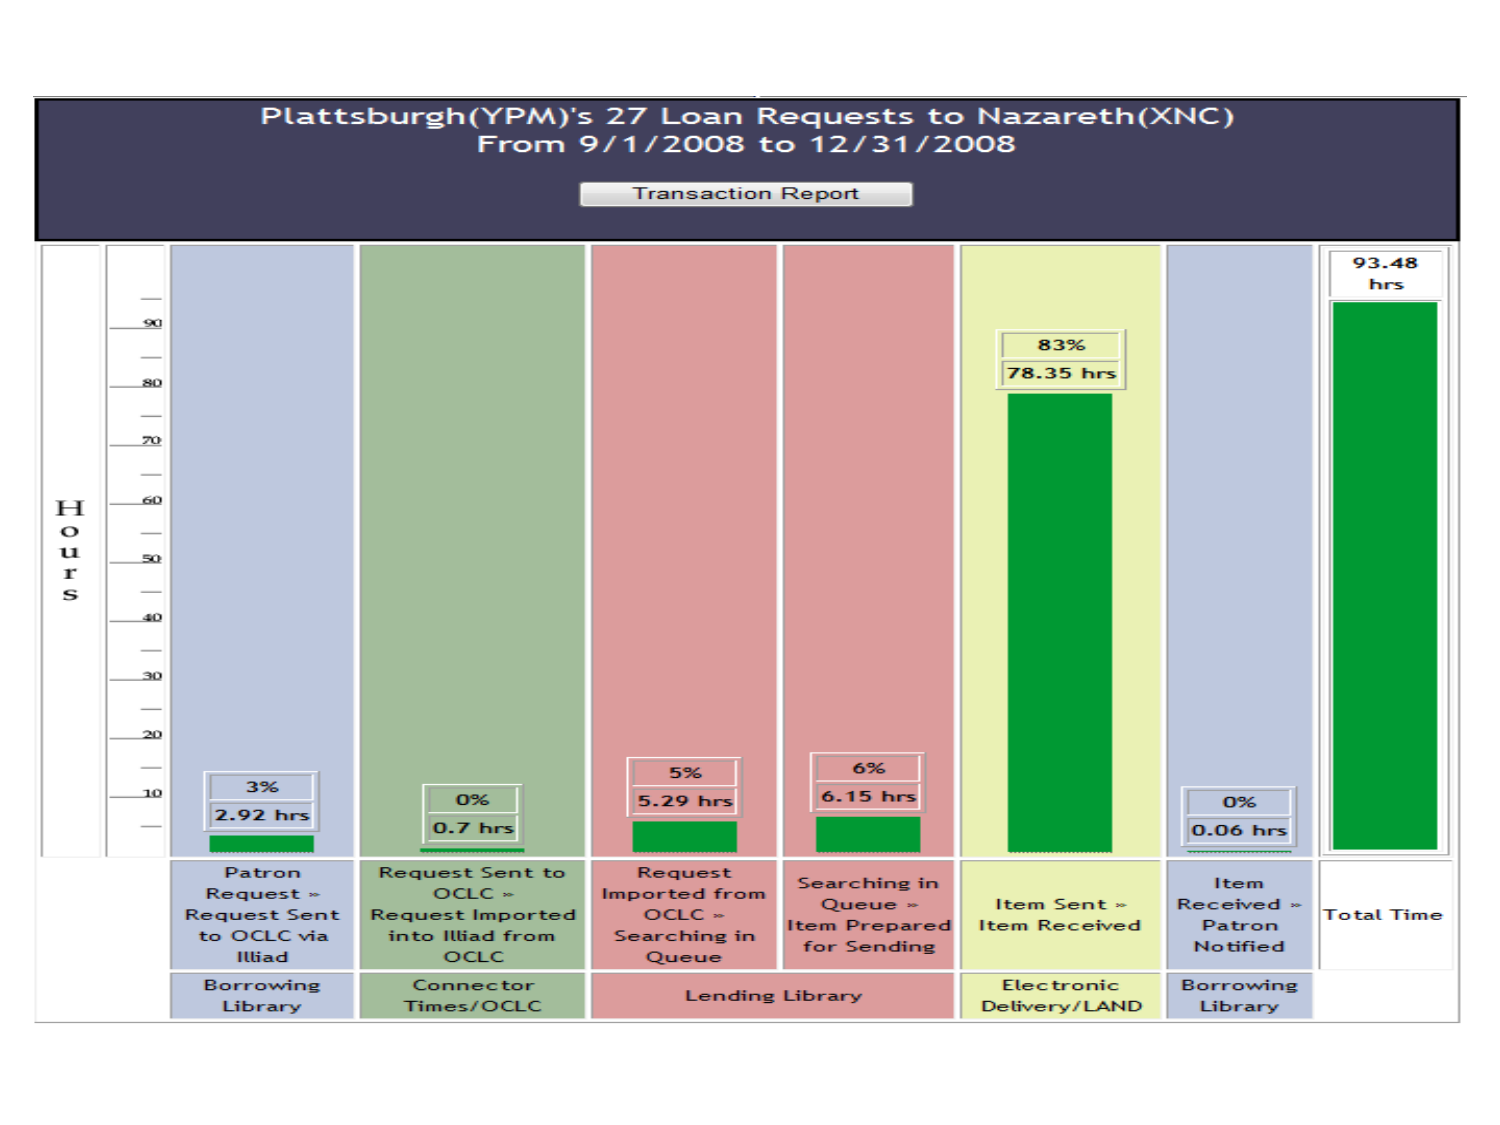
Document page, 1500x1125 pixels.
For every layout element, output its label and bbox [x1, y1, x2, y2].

picture [33, 95, 1467, 1029]
